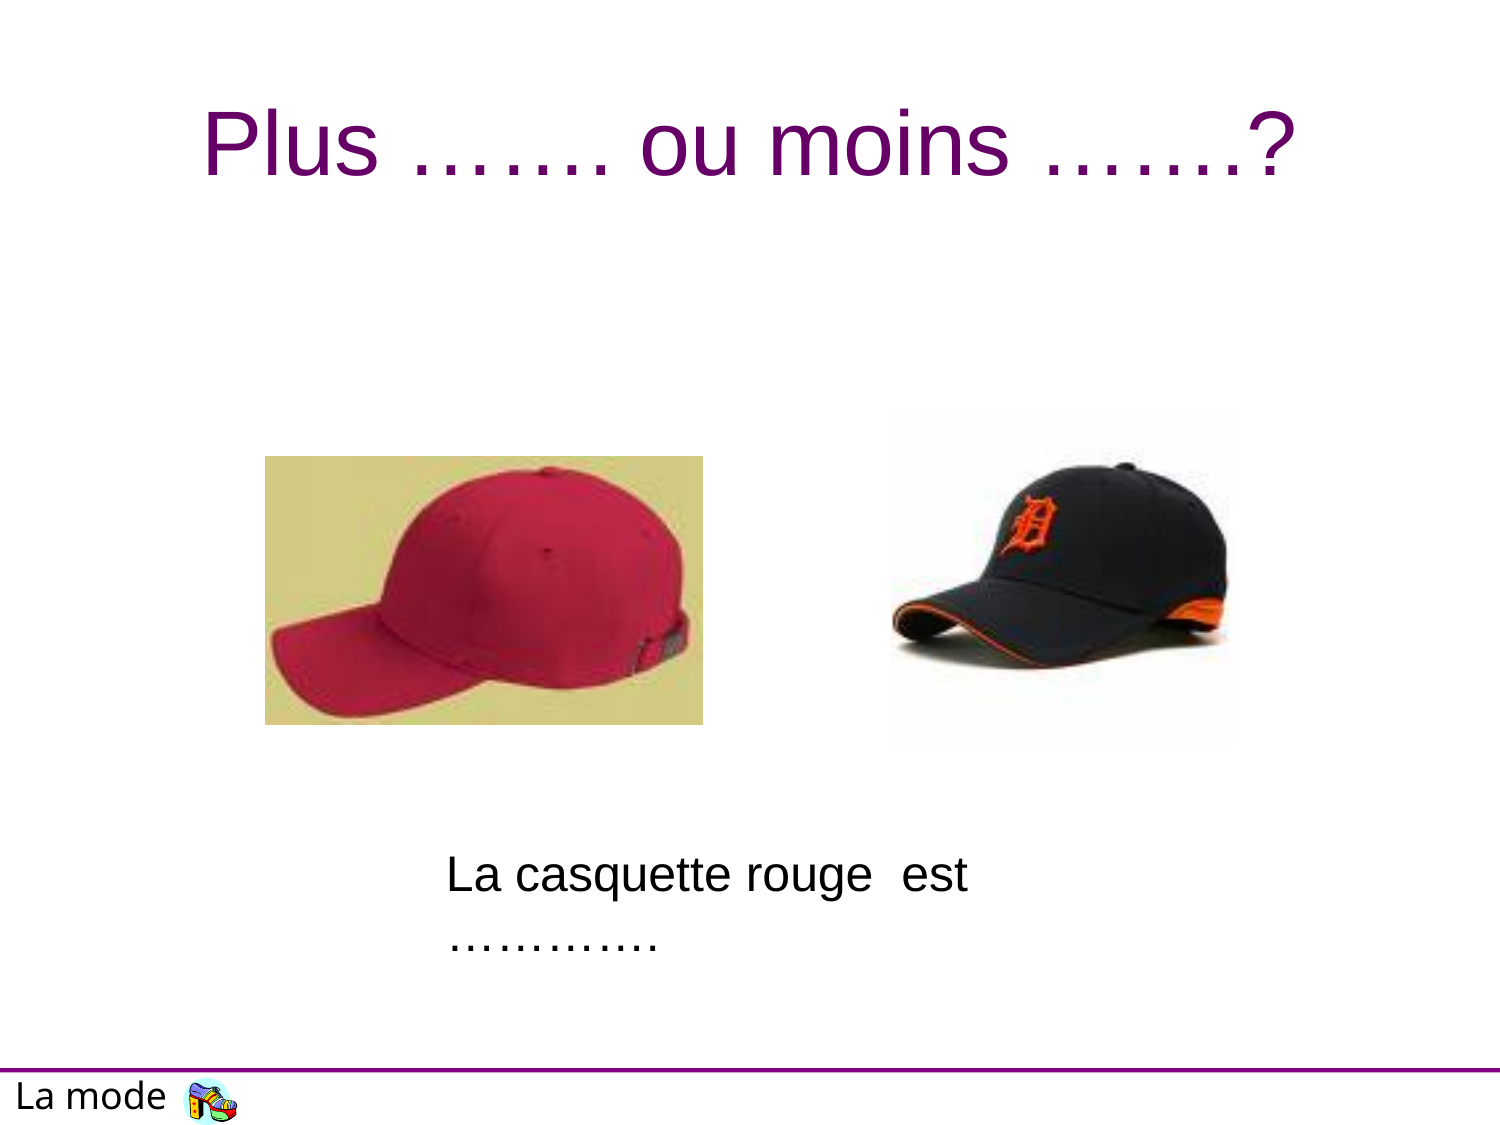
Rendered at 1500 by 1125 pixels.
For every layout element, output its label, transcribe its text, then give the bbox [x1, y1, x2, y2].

title Plus ……. ou moins …….? [74, 44, 1426, 233]
picture [182, 1077, 238, 1125]
picture [265, 455, 704, 725]
text_box La casquette rouge est …………. [430, 834, 1140, 969]
text_box La mode [0, 1064, 373, 1070]
text_box La mode [0, 1071, 373, 1125]
picture [891, 408, 1235, 752]
